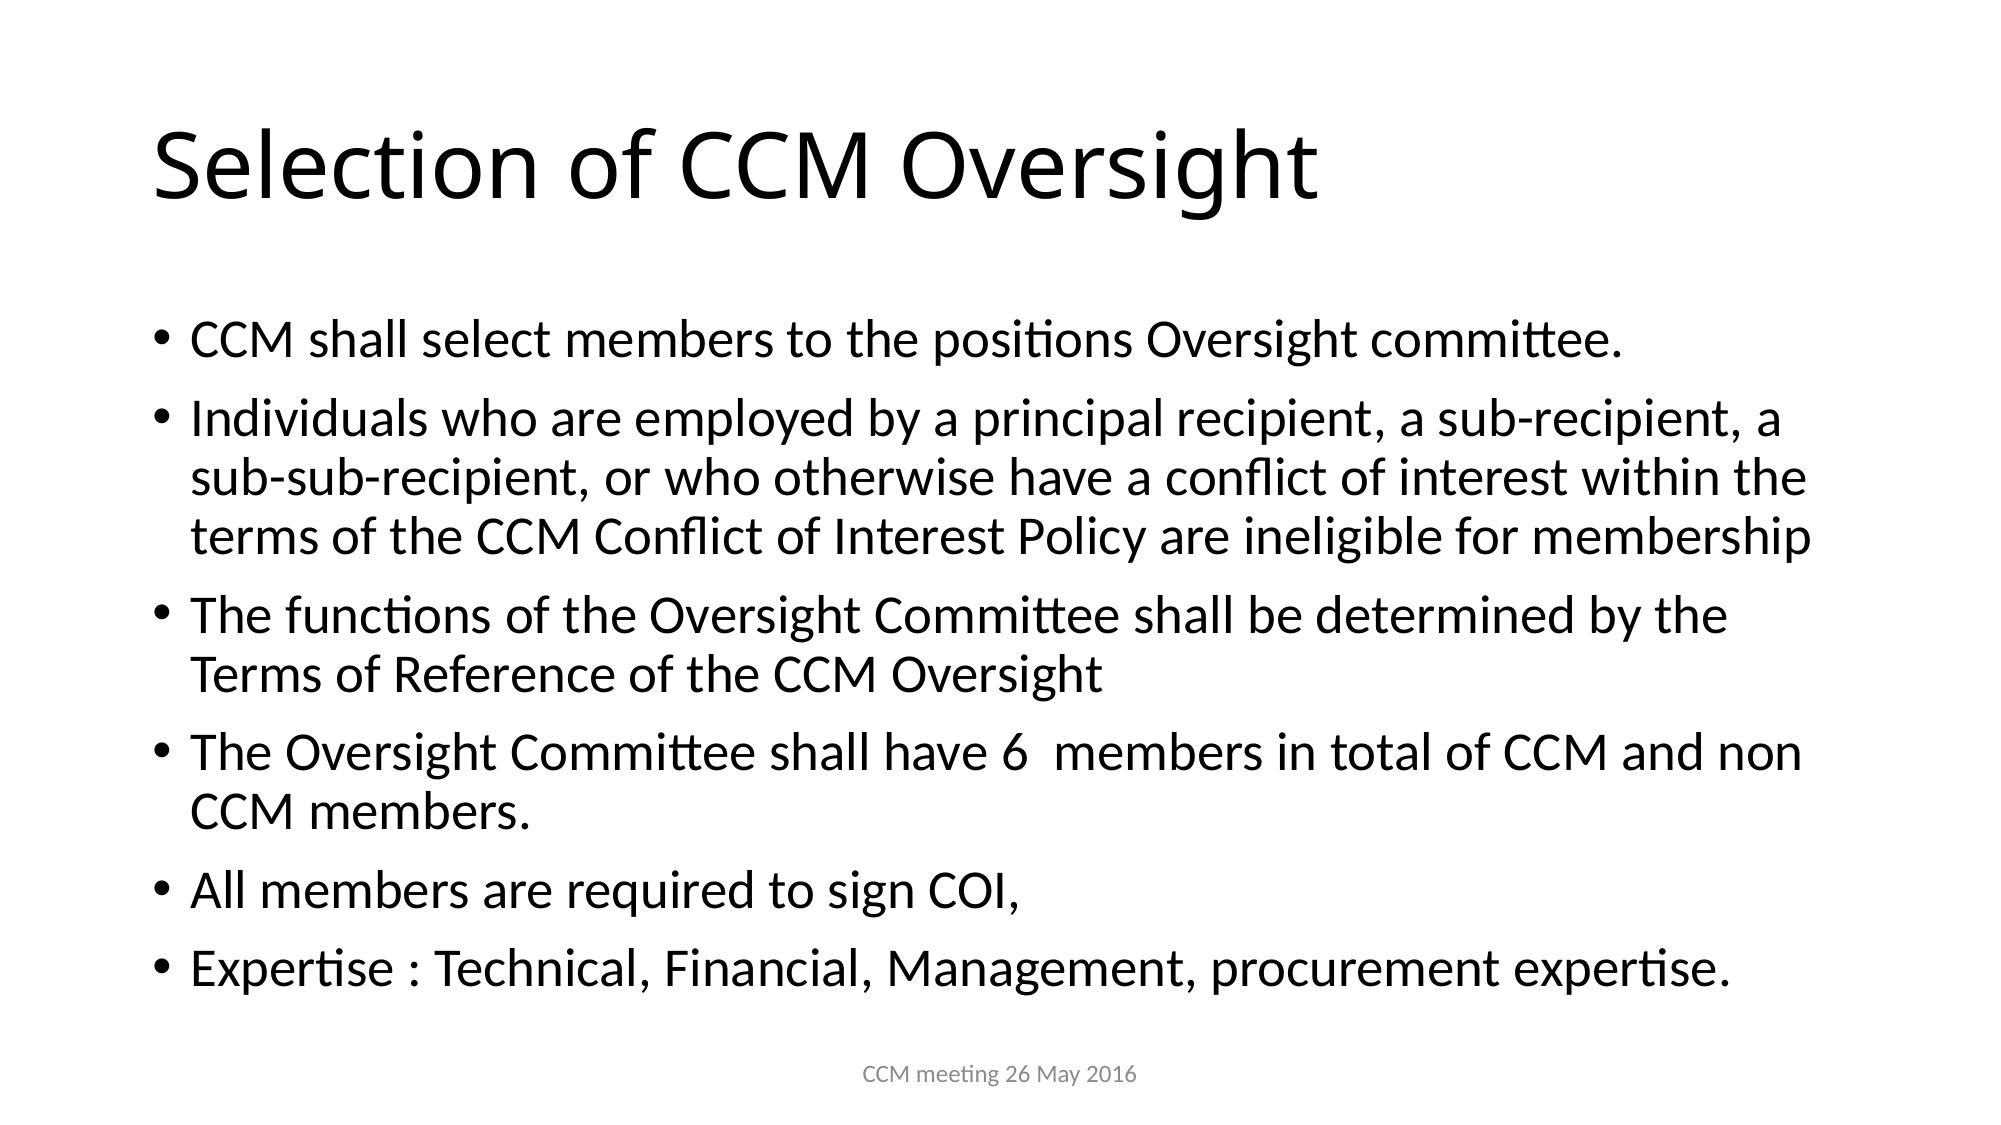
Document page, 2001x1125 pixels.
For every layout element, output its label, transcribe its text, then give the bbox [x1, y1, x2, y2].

list CCM shall select members to the positions Oversight committee. Individuals who are employed by a principal recipient, a sub-recipient, a sub-sub-recipient, or who otherwise have a conflict of interest within the terms of the CCM Conflict of Interest Policy are ineligible for membership The functions of the Oversight Committee shall be determined by the Terms of Reference of the CCM Oversight The Oversight Committee shall have 6 members in total of CCM and non CCM members. All members are required to sign COI, Expertise : Technical, Financial, Management, procurement expertise. [137, 303, 1863, 1018]
title Selection of CCM Oversight [137, 59, 1863, 278]
footer CCM meeting 26 May 2016 [662, 1042, 1338, 1103]
